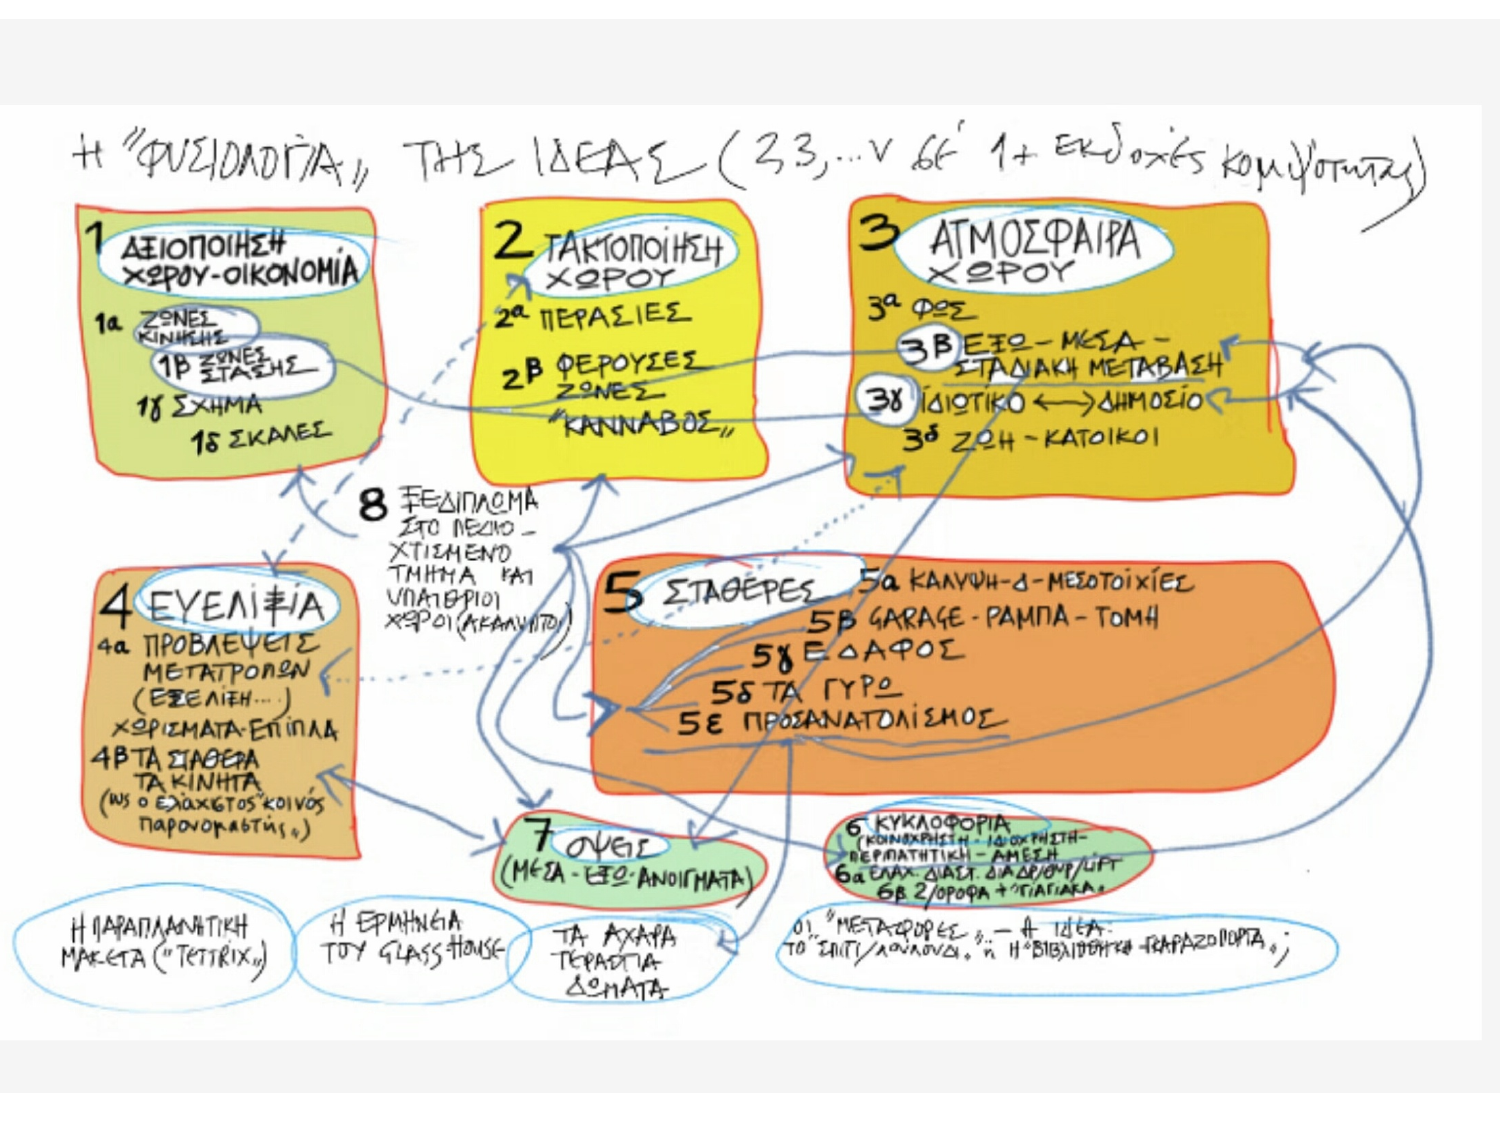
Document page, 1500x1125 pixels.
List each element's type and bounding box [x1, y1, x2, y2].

list [0, 18, 1500, 1093]
